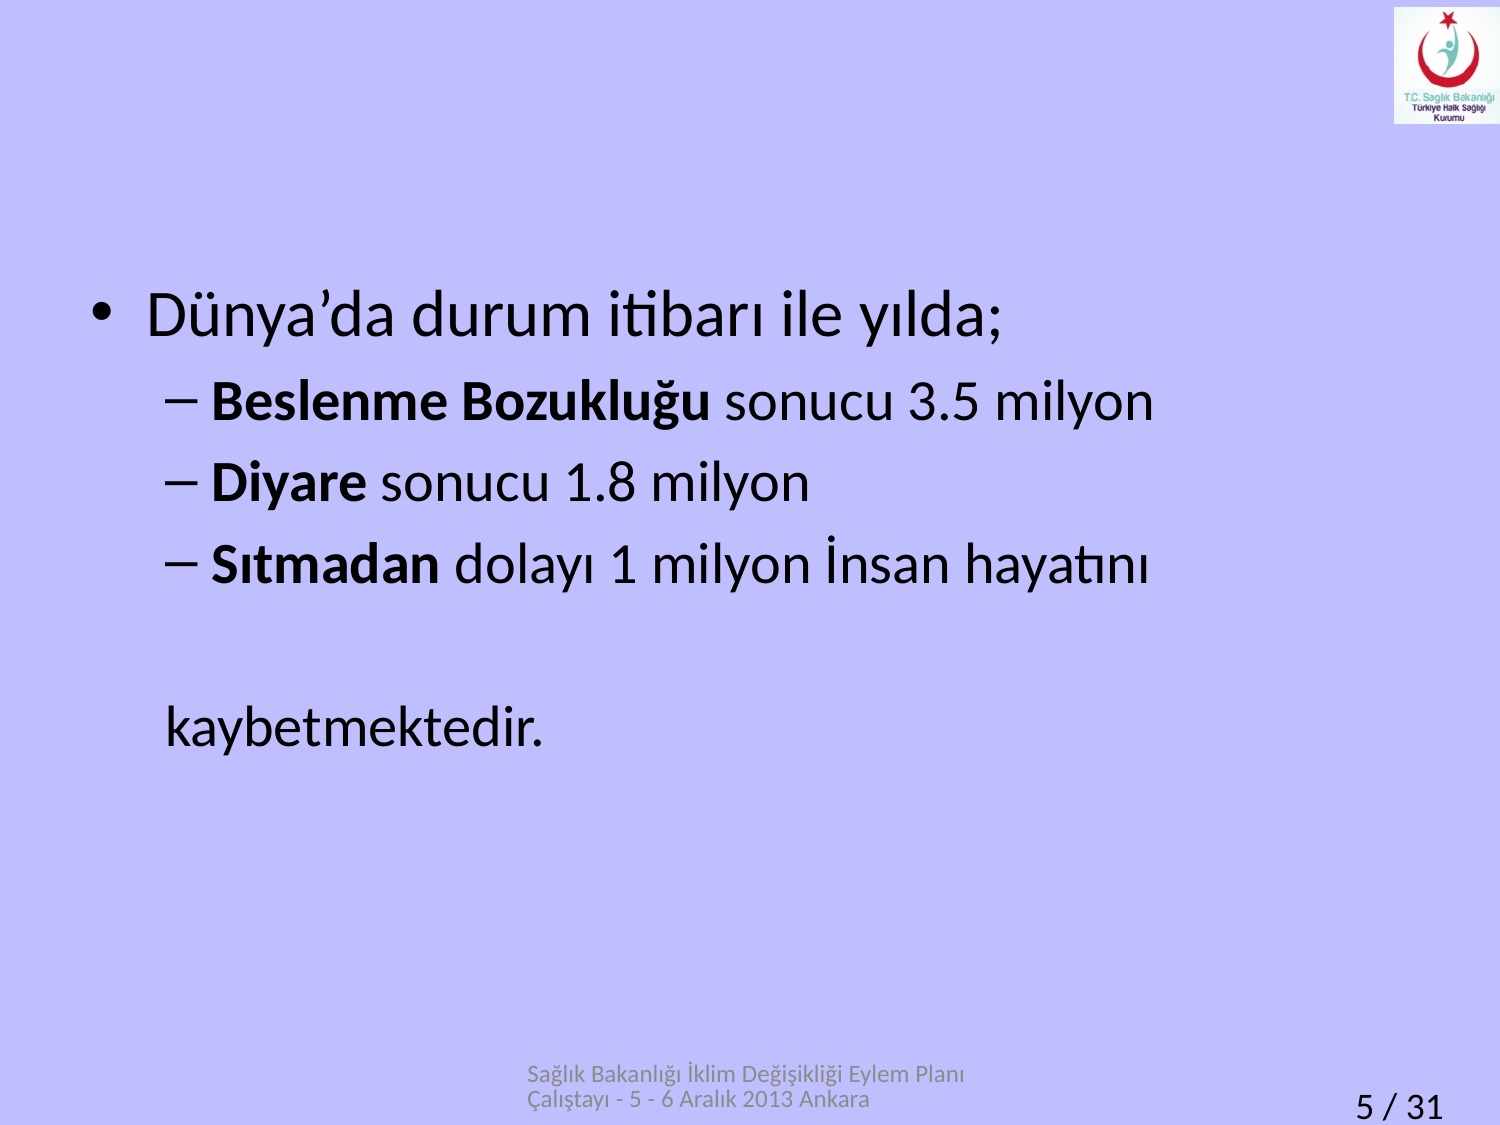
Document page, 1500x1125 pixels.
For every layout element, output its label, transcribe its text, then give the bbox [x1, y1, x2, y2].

footer Sağlık Bakanlığı İklim Değişikliği Eylem Planı Çalıştayı - 5 - 6 Aralık 2013 Ankara [512, 1042, 988, 1103]
list Dünya’da durum itibarı ile yılda; Beslenme Bozukluğu sonucu 3.5 milyon Diyare sonucu 1.8 milyon Sıtmadan dolayı 1 milyon İnsan hayatını kaybetmektedir. [75, 262, 1425, 1005]
picture [1394, 7, 1500, 124]
